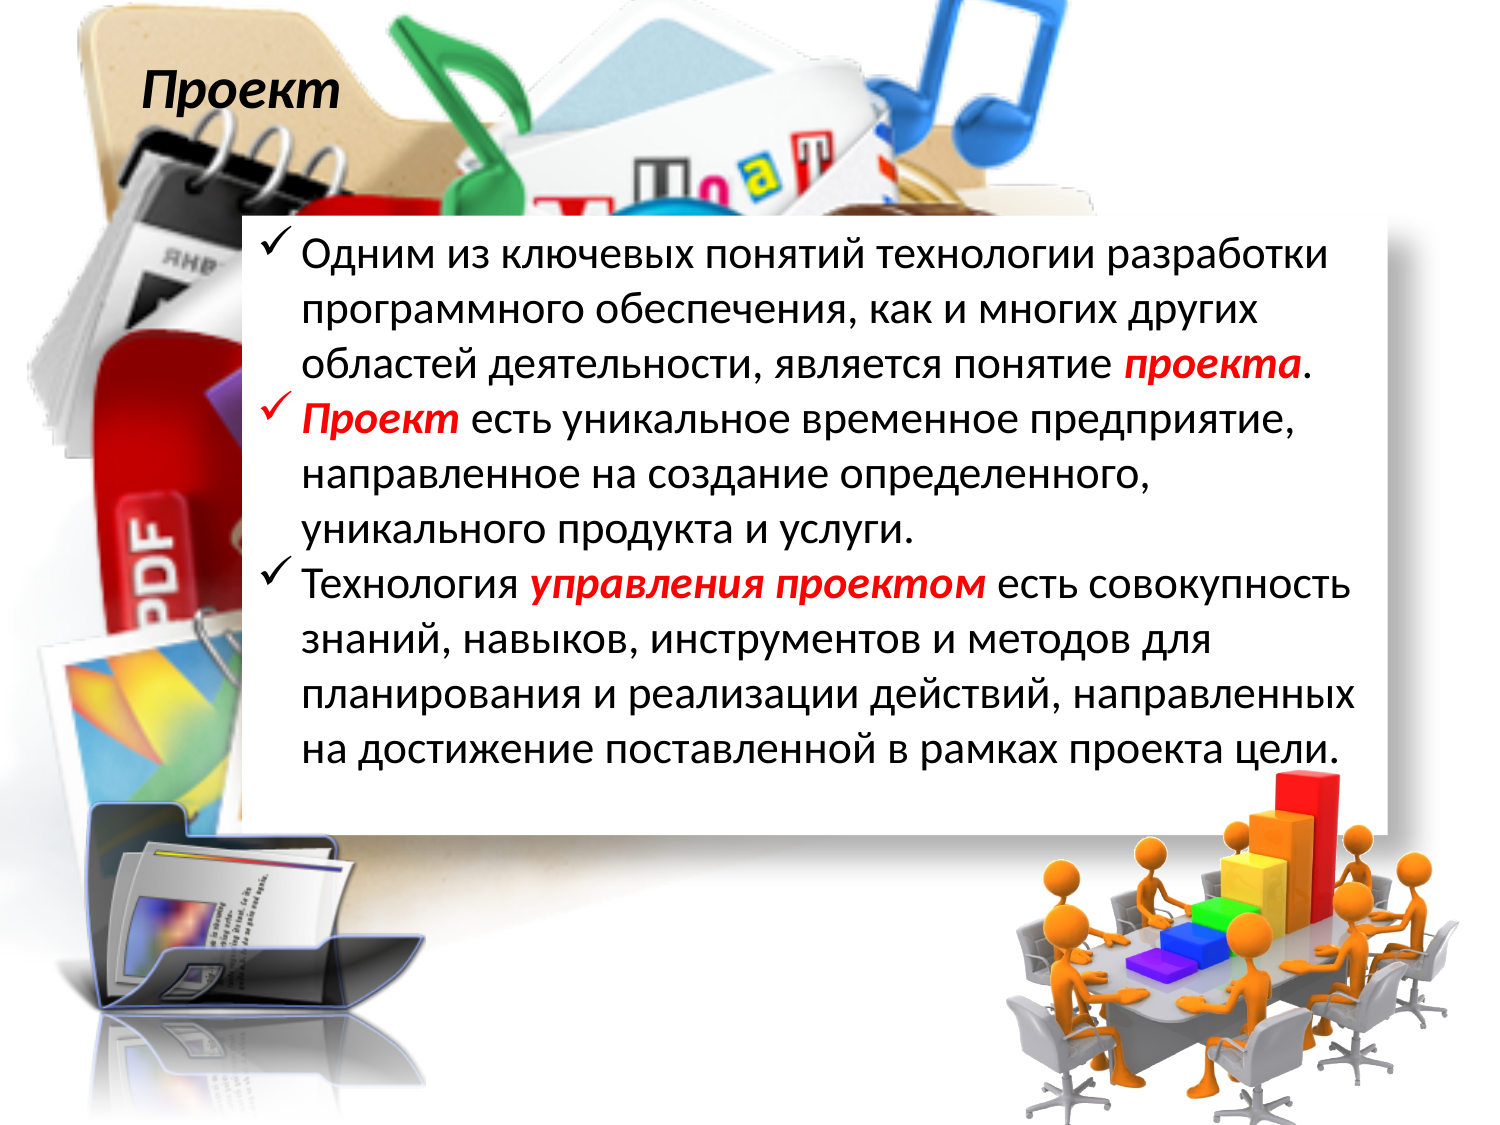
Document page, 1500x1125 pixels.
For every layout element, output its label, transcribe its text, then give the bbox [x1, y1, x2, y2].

text_box Одним из ключевых понятий технологии разработки программного обеспечения, как и многих других областей деятельности, является понятие проекта. Проект есть уникальное временное предприятие, направленное на создание определенного, уникального продукта и услуги. Технология управления проектом есть совокупность знаний, навыков, инструментов и методов для планирования и реализации действий, направленных на достижение поставленной в рамках проекта цели. [1184, 213, 1390, 690]
picture [0, 0, 1467, 1125]
